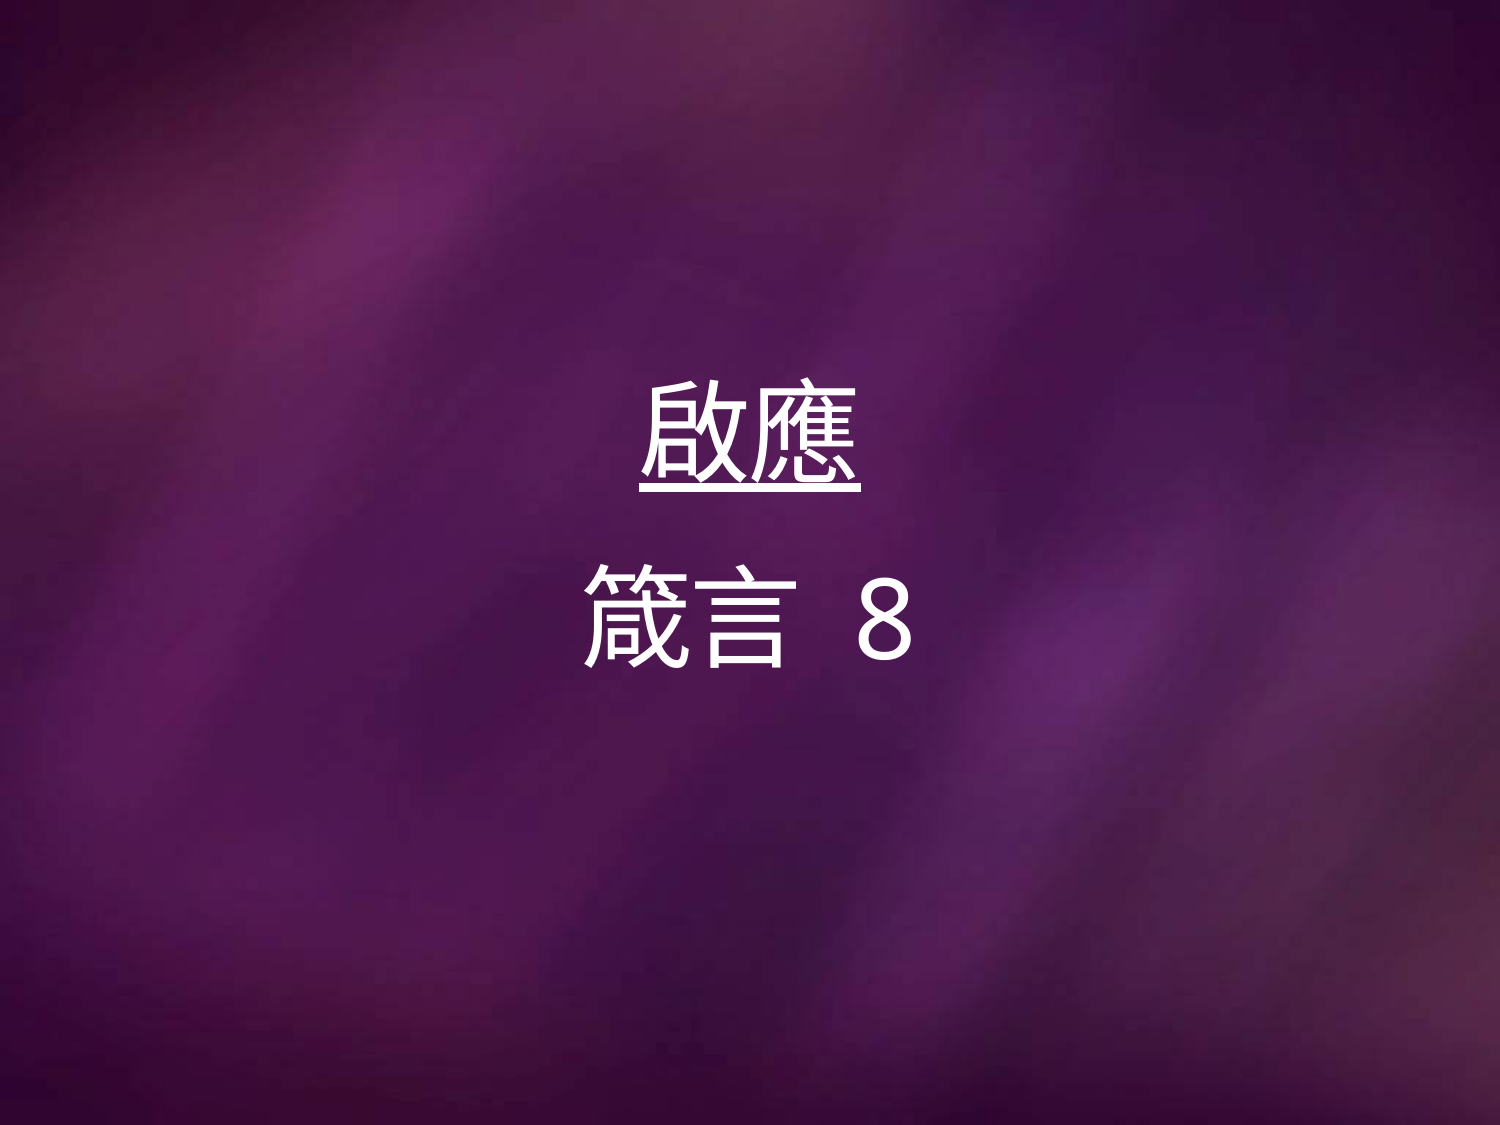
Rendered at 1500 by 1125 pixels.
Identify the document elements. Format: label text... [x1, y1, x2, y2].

subtitle 箴言 8 [119, 562, 1380, 789]
title 啟應 [119, 362, 1380, 562]
picture [0, 0, 1500, 1125]
